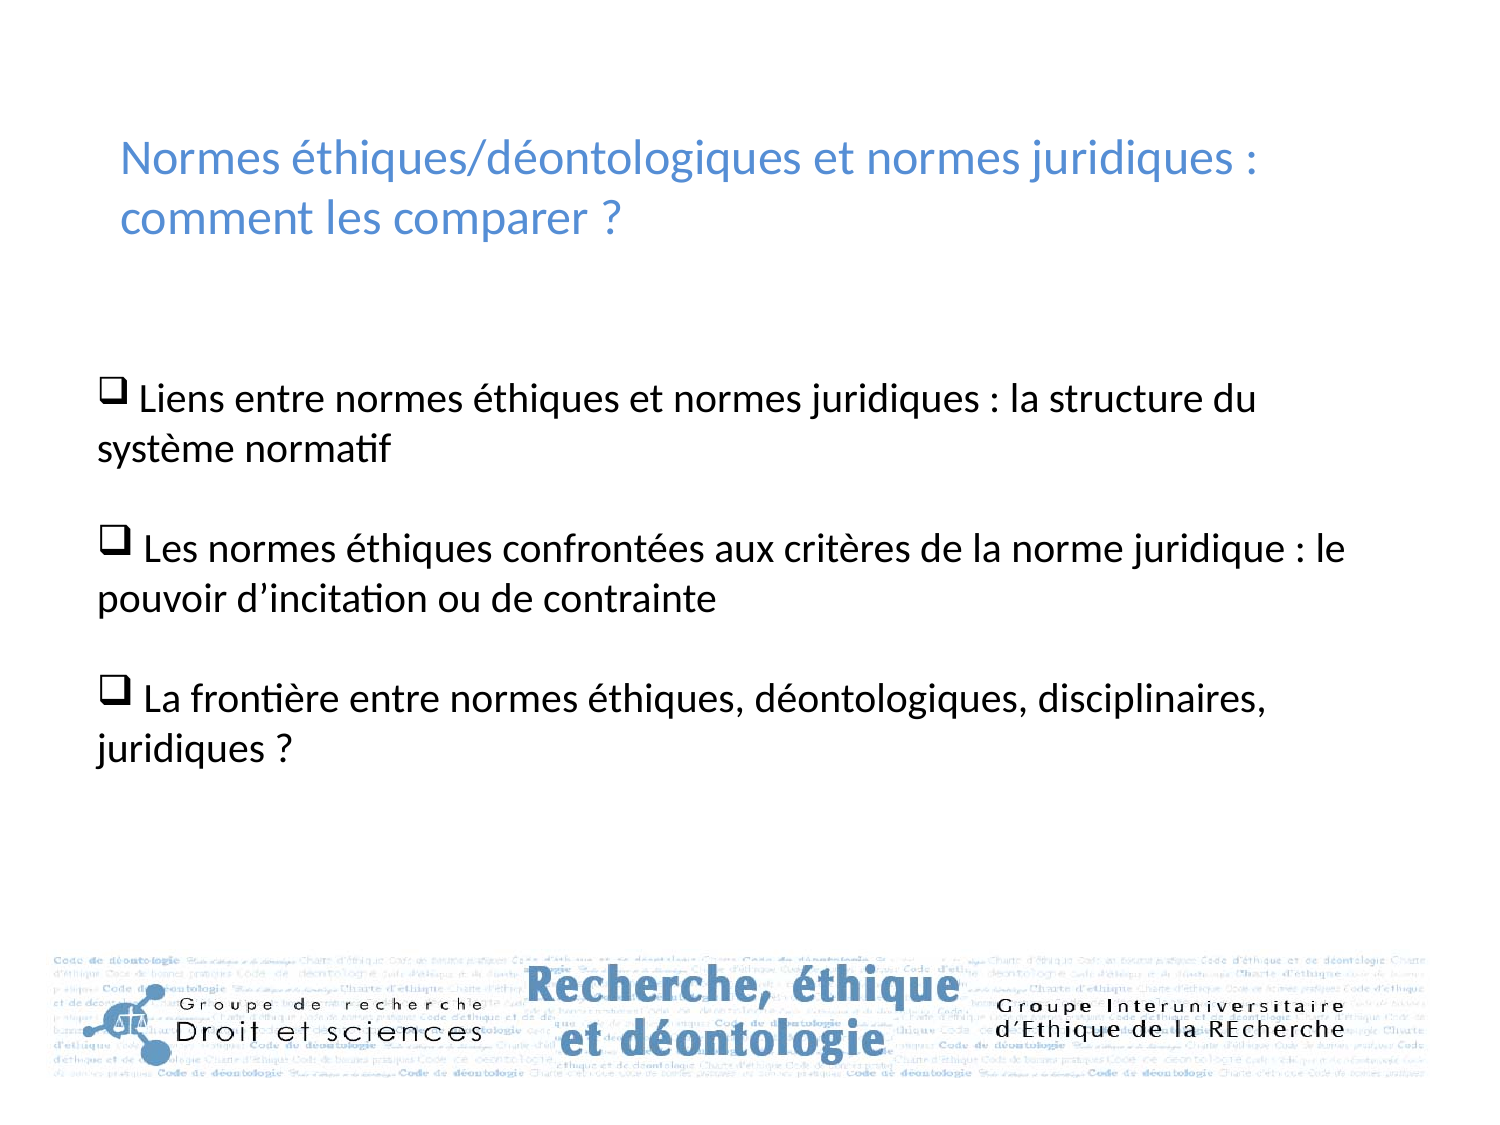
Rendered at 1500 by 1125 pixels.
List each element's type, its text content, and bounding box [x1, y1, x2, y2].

picture [46, 948, 1430, 1079]
text_box Liens entre normes éthiques et normes juridiques : la structure du système normatif Les normes éthiques confrontées aux critères de la norme juridique : le pouvoir d’incitation ou de contrainte La frontière entre normes éthiques, déontologiques, disciplinaires, juridiques ? [82, 363, 1395, 779]
text_box Normes éthiques/déontologiques et normes juridiques : comment les comparer ? [105, 117, 1325, 252]
